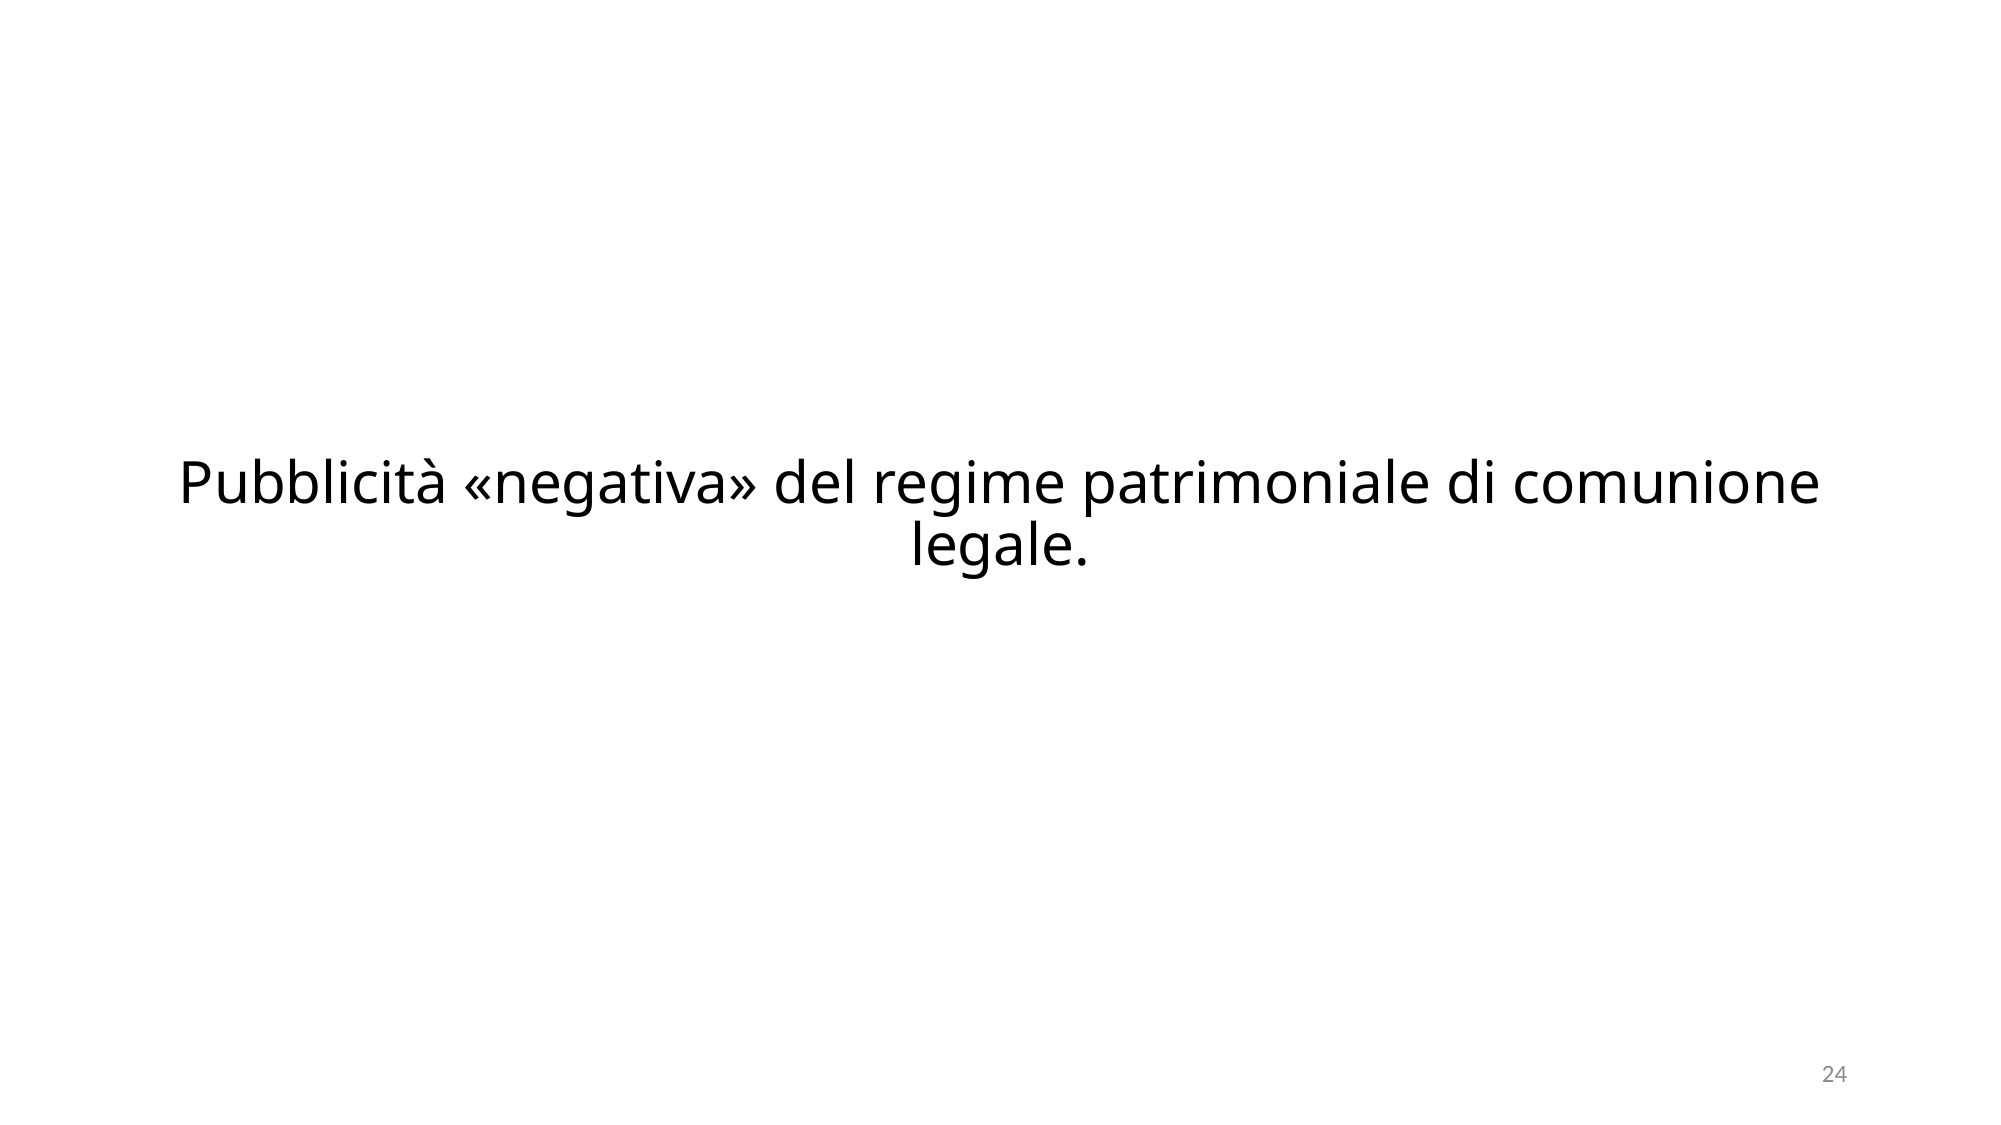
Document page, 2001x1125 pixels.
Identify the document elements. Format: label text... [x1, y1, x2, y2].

title Pubblicità «negativa» del regime patrimoniale di comunione legale. [137, 377, 1863, 655]
slide_number 24 [1412, 1042, 1863, 1103]
